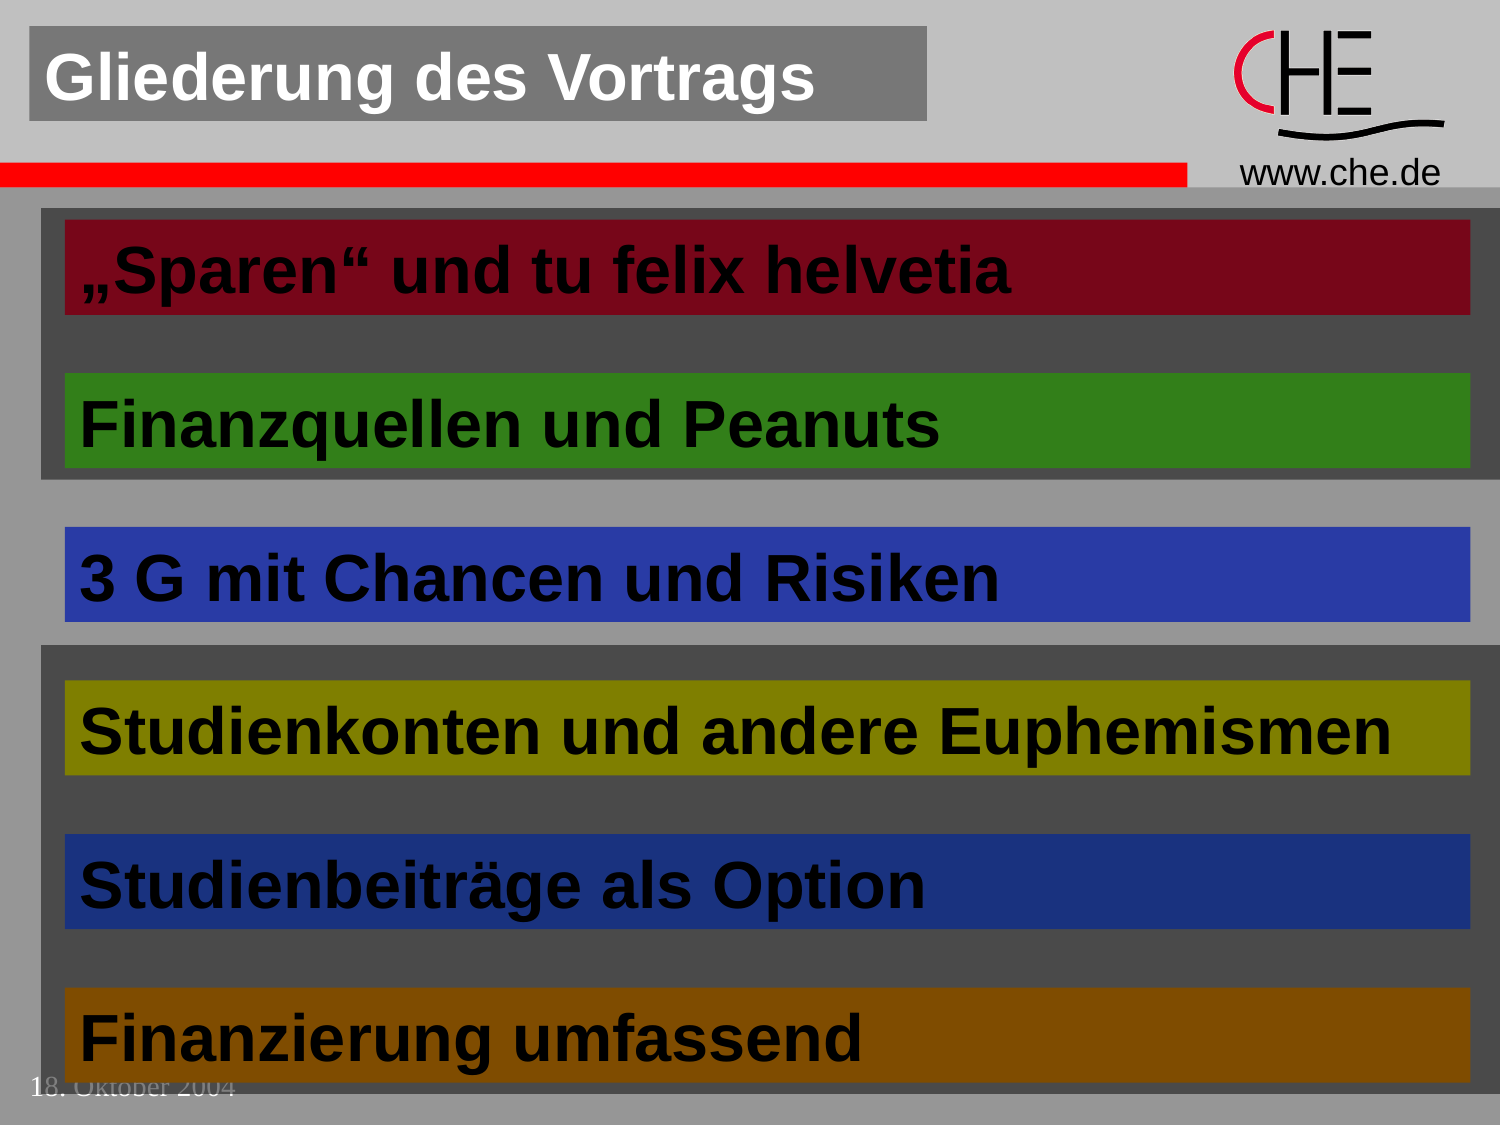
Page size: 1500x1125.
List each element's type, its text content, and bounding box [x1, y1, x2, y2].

slide_number Bremen 18. Oktober 2004 [0, 1025, 266, 1100]
slide_number 11 [1362, 1094, 1450, 1100]
text_box [41, 645, 1500, 1094]
text_box 3 G mit Chancen und Risiken [64, 526, 1471, 622]
text_box Gliederung des Vortrags [29, 26, 927, 121]
text_box [41, 208, 1500, 480]
picture [1233, 27, 1446, 143]
